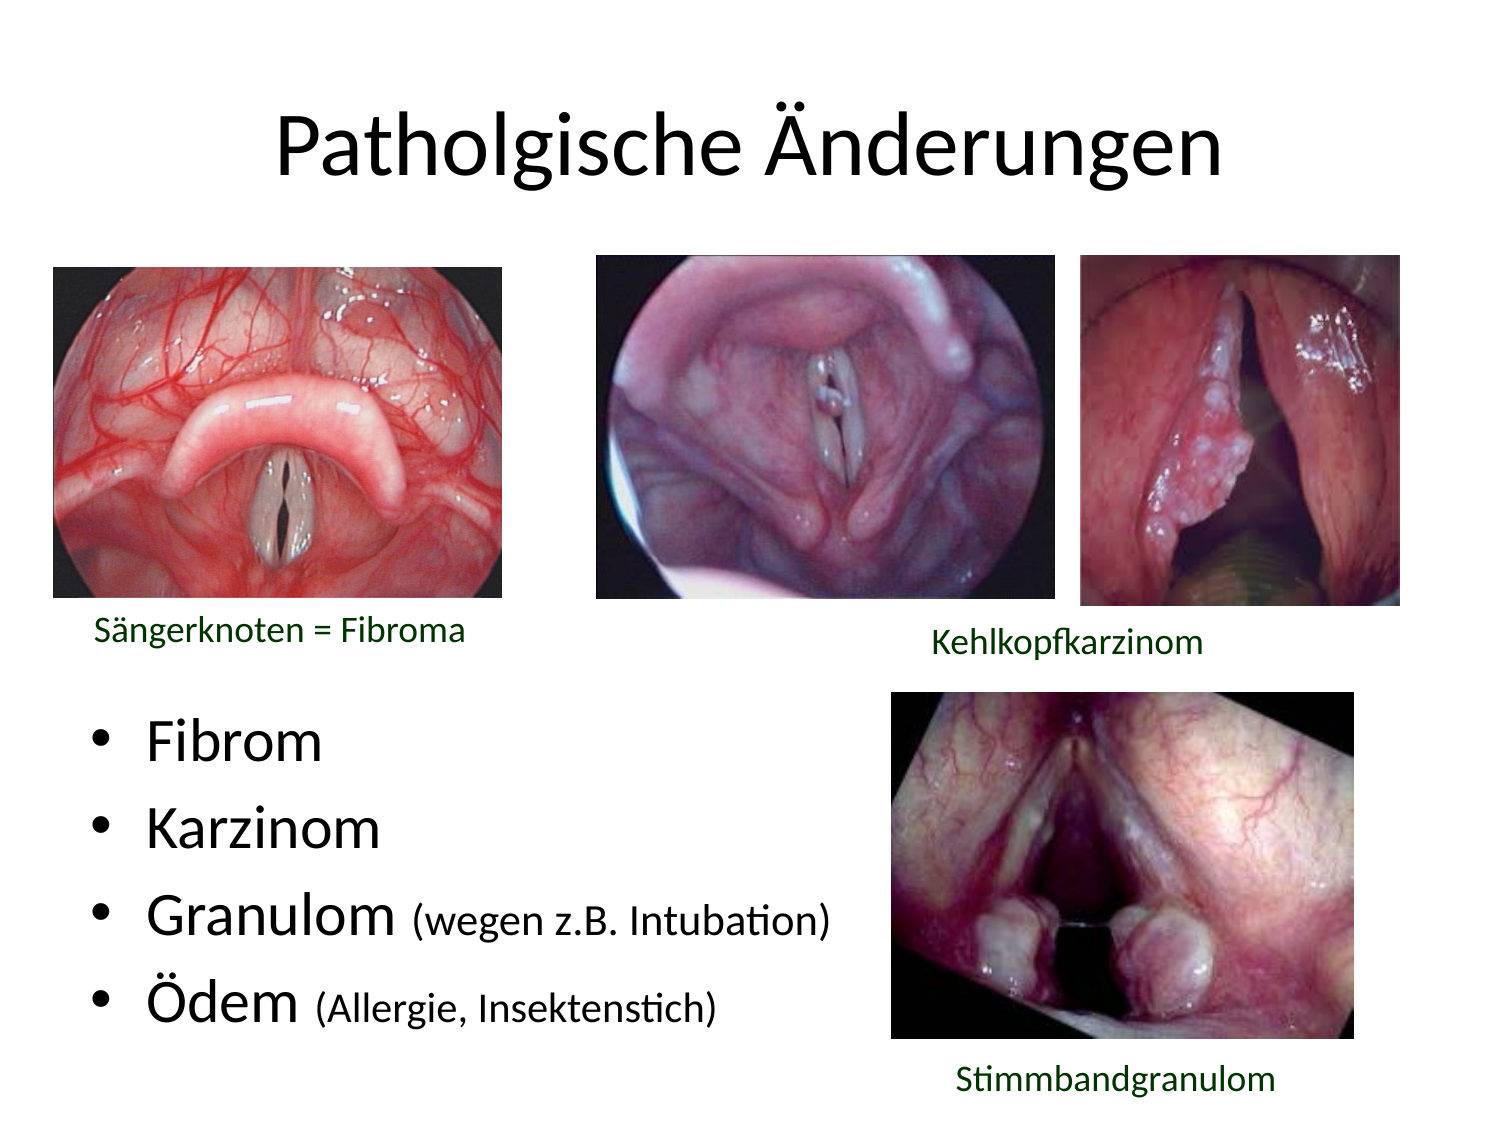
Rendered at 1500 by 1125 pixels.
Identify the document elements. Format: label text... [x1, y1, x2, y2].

picture [891, 692, 1354, 1039]
text_box Stimmbandgranulom [940, 1047, 1292, 1107]
text_box Kehlkopfkarzinom [916, 609, 1220, 670]
list Fibrom Karzinom Granulom (wegen z.B. Intubation) Ödem (Allergie, Insektenstich) [75, 692, 857, 1047]
picture [596, 255, 1055, 599]
picture [1080, 255, 1400, 606]
picture [52, 266, 502, 599]
text_box Sängerknoten = Fibroma [78, 606, 482, 658]
title Patholgische Änderungen [75, 45, 1425, 233]
